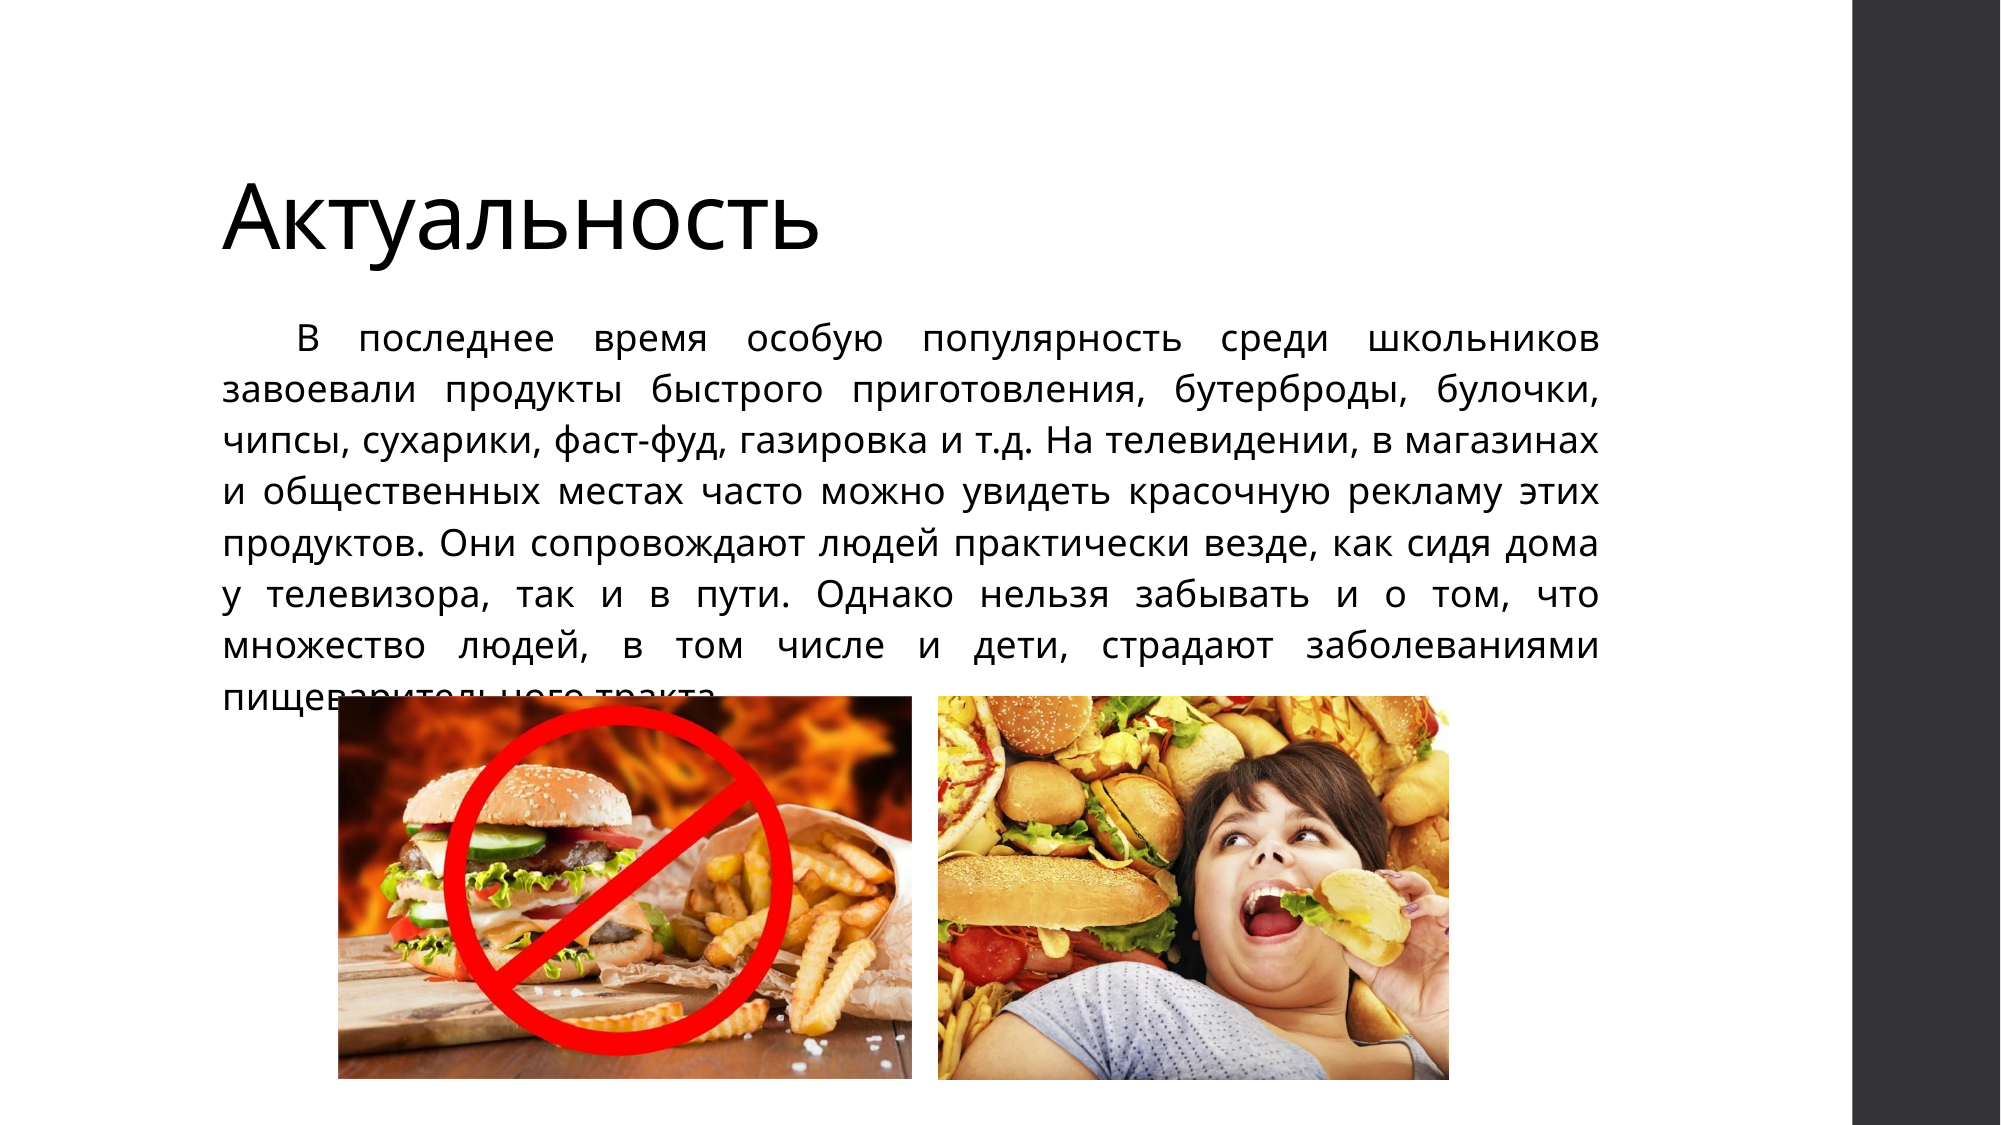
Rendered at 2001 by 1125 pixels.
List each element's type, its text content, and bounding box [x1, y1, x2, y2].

picture [337, 696, 913, 1080]
title Актуальность [206, 60, 1797, 278]
picture [938, 696, 1450, 1080]
list В последнее время особую популярность среди школьников завоевали продукты быстрого приготовления, бутерброды, булочки, чипсы, сухарики, фаст-фуд, газировка и т.д. На телевидении, в магазинах и общественных местах часто можно увидеть красочную рекламу этих продуктов. Они сопровождают людей практически везде, как сидя дома у телевизора, так и в пути. Однако нельзя забывать и о том, что множество людей, в том числе и дети, страдают заболеваниями пищеварительного тракта. [206, 299, 1617, 1014]
